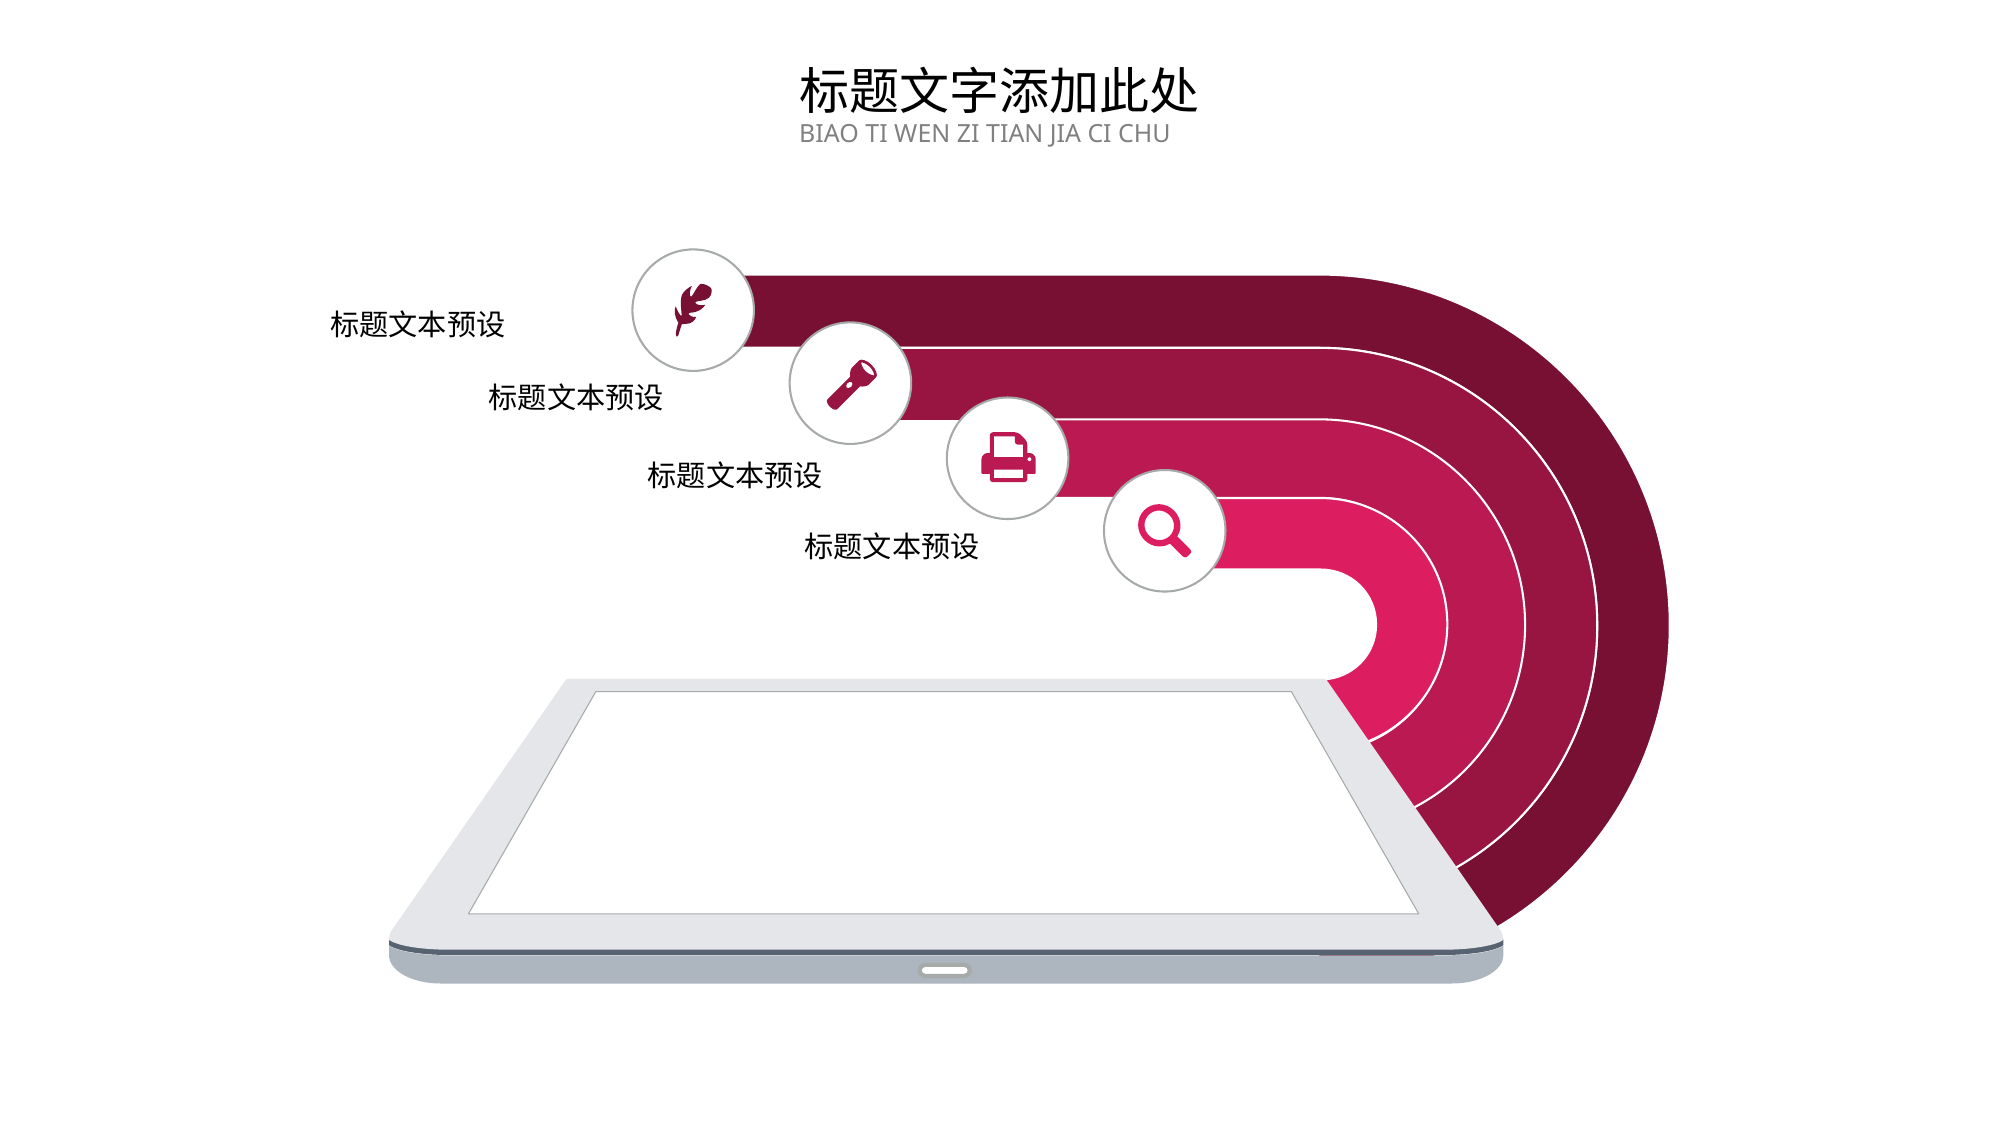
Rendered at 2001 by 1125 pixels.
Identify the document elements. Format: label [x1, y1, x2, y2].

text_box [330, 249, 1670, 984]
